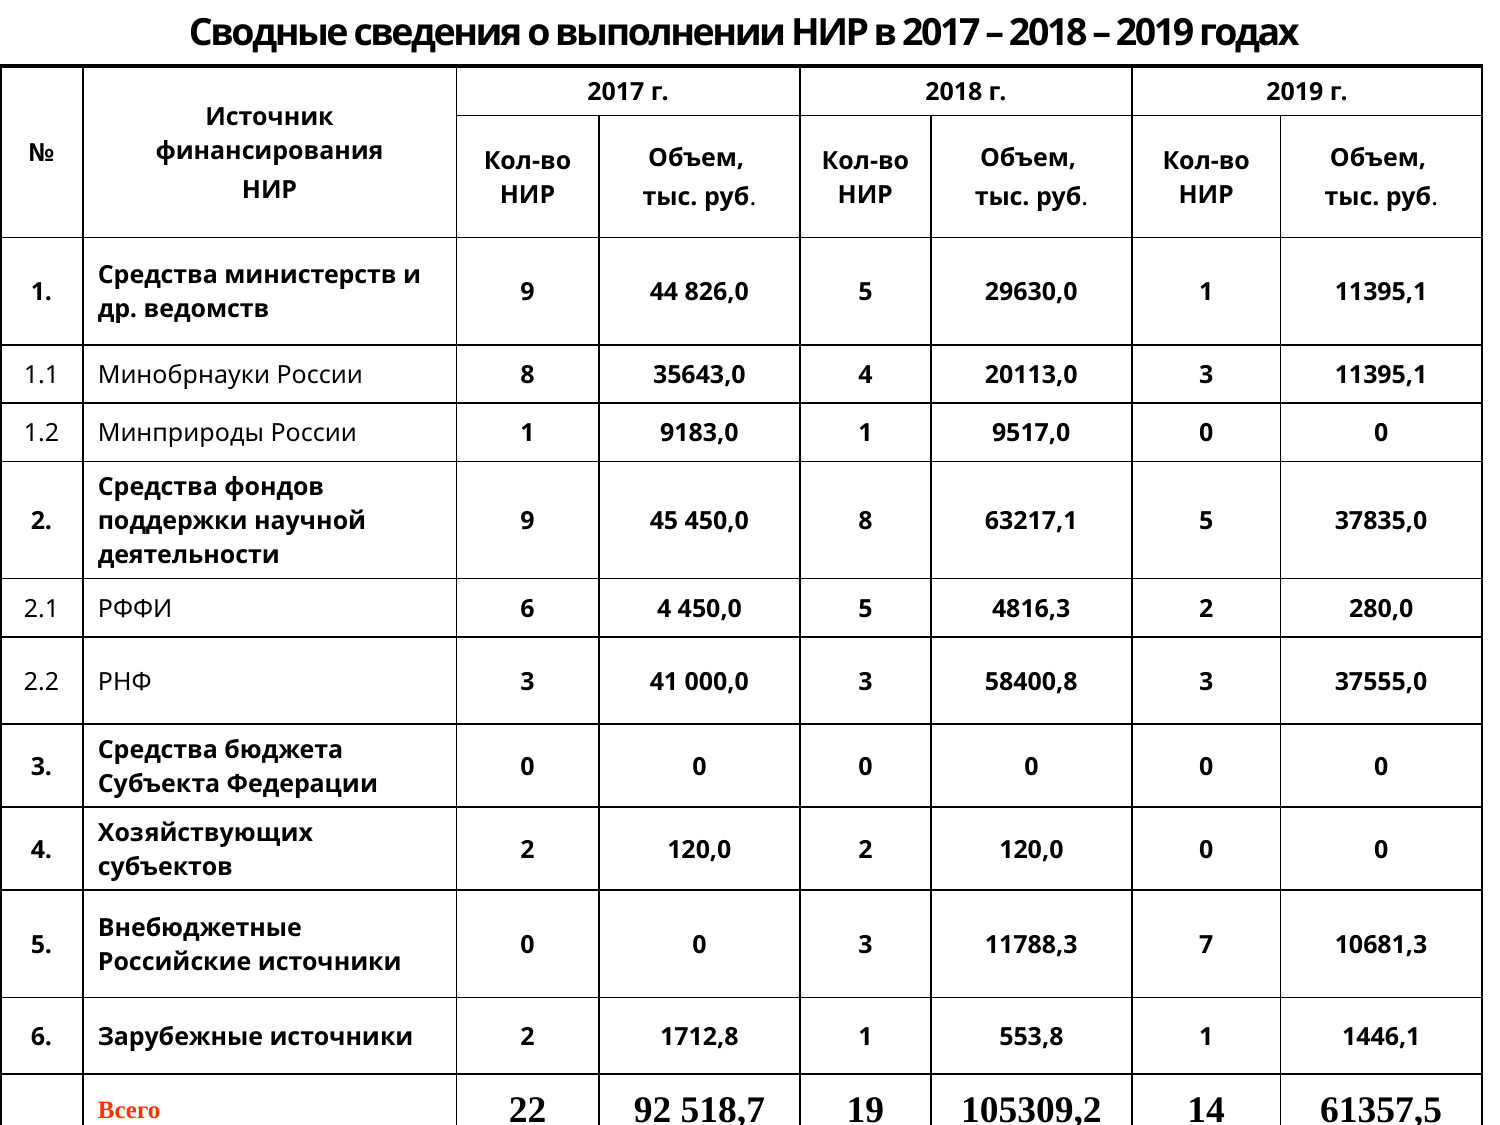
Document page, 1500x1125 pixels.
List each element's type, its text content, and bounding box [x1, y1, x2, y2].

table_cell РНФ [84, 638, 456, 723]
table_cell 1.2 [2, 404, 82, 461]
table_cell 10681,3 [1281, 891, 1481, 997]
table_cell 6. [2, 998, 82, 1073]
table_cell 0 [1281, 725, 1481, 806]
table_cell 20113,0 [932, 346, 1131, 402]
table_cell Минприроды России [84, 404, 456, 461]
table_cell 2.2 [2, 638, 82, 723]
table_cell 0 [801, 725, 930, 806]
table_cell 22 [457, 1075, 598, 1125]
table_cell 6 [457, 579, 598, 636]
table_cell Минобрнауки России [84, 346, 456, 402]
table_cell 0 [600, 891, 799, 997]
table_cell Объем, тыс. руб. [600, 116, 799, 237]
table_cell 1.1 [2, 346, 82, 402]
table_cell 1 [1133, 238, 1280, 344]
table_cell 1. [2, 238, 82, 344]
table_cell Объем, тыс. руб. [1281, 116, 1481, 237]
table_cell 2.1 [2, 579, 82, 636]
table_cell 1 [457, 404, 598, 461]
table_cell 4 [801, 346, 930, 402]
table_cell 37835,0 [1281, 462, 1481, 578]
table_cell [2, 1075, 82, 1125]
table_cell 2 [801, 808, 930, 889]
table_cell Объем, тыс. руб. [932, 116, 1131, 237]
table_cell Средства министерств и др. ведомств [84, 238, 456, 344]
table_cell 0 [1133, 808, 1280, 889]
table_cell 120,0 [600, 808, 799, 889]
table_cell 29630,0 [932, 238, 1131, 344]
table_cell 5 [801, 238, 930, 344]
table_cell 280,0 [1281, 579, 1481, 636]
table_cell Средства фондов поддержки научной деятельности [84, 462, 456, 578]
table_header Источник финансирования НИР [84, 68, 456, 237]
table_cell 41 000,0 [600, 638, 799, 723]
table_cell 105309,2 [932, 1075, 1131, 1125]
table_cell 3 [801, 891, 930, 997]
table_cell Внебюджетные Российские источники [84, 891, 456, 997]
table_cell 9517,0 [932, 404, 1131, 461]
table_cell Средства бюджета Субъекта Федерации [84, 725, 456, 806]
table_cell 4 450,0 [600, 579, 799, 636]
table_cell 37555,0 [1281, 638, 1481, 723]
table_cell 0 [1281, 808, 1481, 889]
table_cell 3 [1133, 638, 1280, 723]
table_cell 45 450,0 [600, 462, 799, 578]
table_cell 19 [801, 1075, 930, 1125]
table_cell Кол-во НИР [801, 116, 930, 237]
table_cell 0 [1133, 404, 1280, 461]
table_cell 1712,8 [600, 998, 799, 1073]
table_cell 8 [801, 462, 930, 578]
table_cell 5. [2, 891, 82, 997]
table_cell 61357,5 [1281, 1075, 1481, 1125]
table_cell 3 [457, 638, 598, 723]
table_cell 2 [457, 998, 598, 1073]
table_cell 9 [457, 238, 598, 344]
table_cell 4816,3 [932, 579, 1131, 636]
table_cell 92 518,7 [600, 1075, 799, 1125]
table_cell 0 [600, 725, 799, 806]
table_cell 120,0 [932, 808, 1131, 889]
table_cell 0 [1281, 404, 1481, 461]
table_cell 5 [1133, 462, 1280, 578]
table_cell 35643,0 [600, 346, 799, 402]
table_cell 9 [457, 462, 598, 578]
table_cell 2 [457, 808, 598, 889]
table_cell Всего [84, 1075, 456, 1125]
table_cell 44 826,0 [600, 238, 799, 344]
table_header 2018 г. [801, 68, 1131, 115]
table_cell 0 [457, 725, 598, 806]
table_header № [2, 68, 82, 237]
table_cell 1 [1133, 998, 1280, 1073]
table_cell 11395,1 [1281, 238, 1481, 344]
table_cell 8 [457, 346, 598, 402]
table_cell 63217,1 [932, 462, 1131, 578]
table_cell Зарубежные источники [84, 998, 456, 1073]
table_cell 4. [2, 808, 82, 889]
table_cell 58400,8 [932, 638, 1131, 723]
table_cell Кол-во НИР [1133, 116, 1280, 237]
table_cell 0 [457, 891, 598, 997]
table_cell 553,8 [932, 998, 1131, 1073]
table_cell 1 [801, 998, 930, 1073]
table_cell 3. [2, 725, 82, 806]
table_cell 11395,1 [1281, 346, 1481, 402]
table_cell 3 [1133, 346, 1280, 402]
table_cell 11788,3 [932, 891, 1131, 997]
title Сводные сведения о выполнении НИР в 2017 – 2018 – 2019 годах [76, 0, 1412, 64]
table_cell Кол-во НИР [457, 116, 598, 237]
table_cell 0 [932, 725, 1131, 806]
table_cell 7 [1133, 891, 1280, 997]
table_cell 1446,1 [1281, 998, 1481, 1073]
table_header 2019 г. [1133, 68, 1481, 115]
table_cell 2. [2, 462, 82, 578]
table_cell Хозяйствующих субъектов [84, 808, 456, 889]
table_cell 5 [801, 579, 930, 636]
table_header 2017 г. [457, 68, 799, 115]
table_cell 2 [1133, 579, 1280, 636]
table_cell РФФИ [84, 579, 456, 636]
table_cell 1 [801, 404, 930, 461]
table_cell 0 [1133, 725, 1280, 806]
table_cell 3 [801, 638, 930, 723]
table_cell 9183,0 [600, 404, 799, 461]
table_cell 14 [1133, 1075, 1280, 1125]
